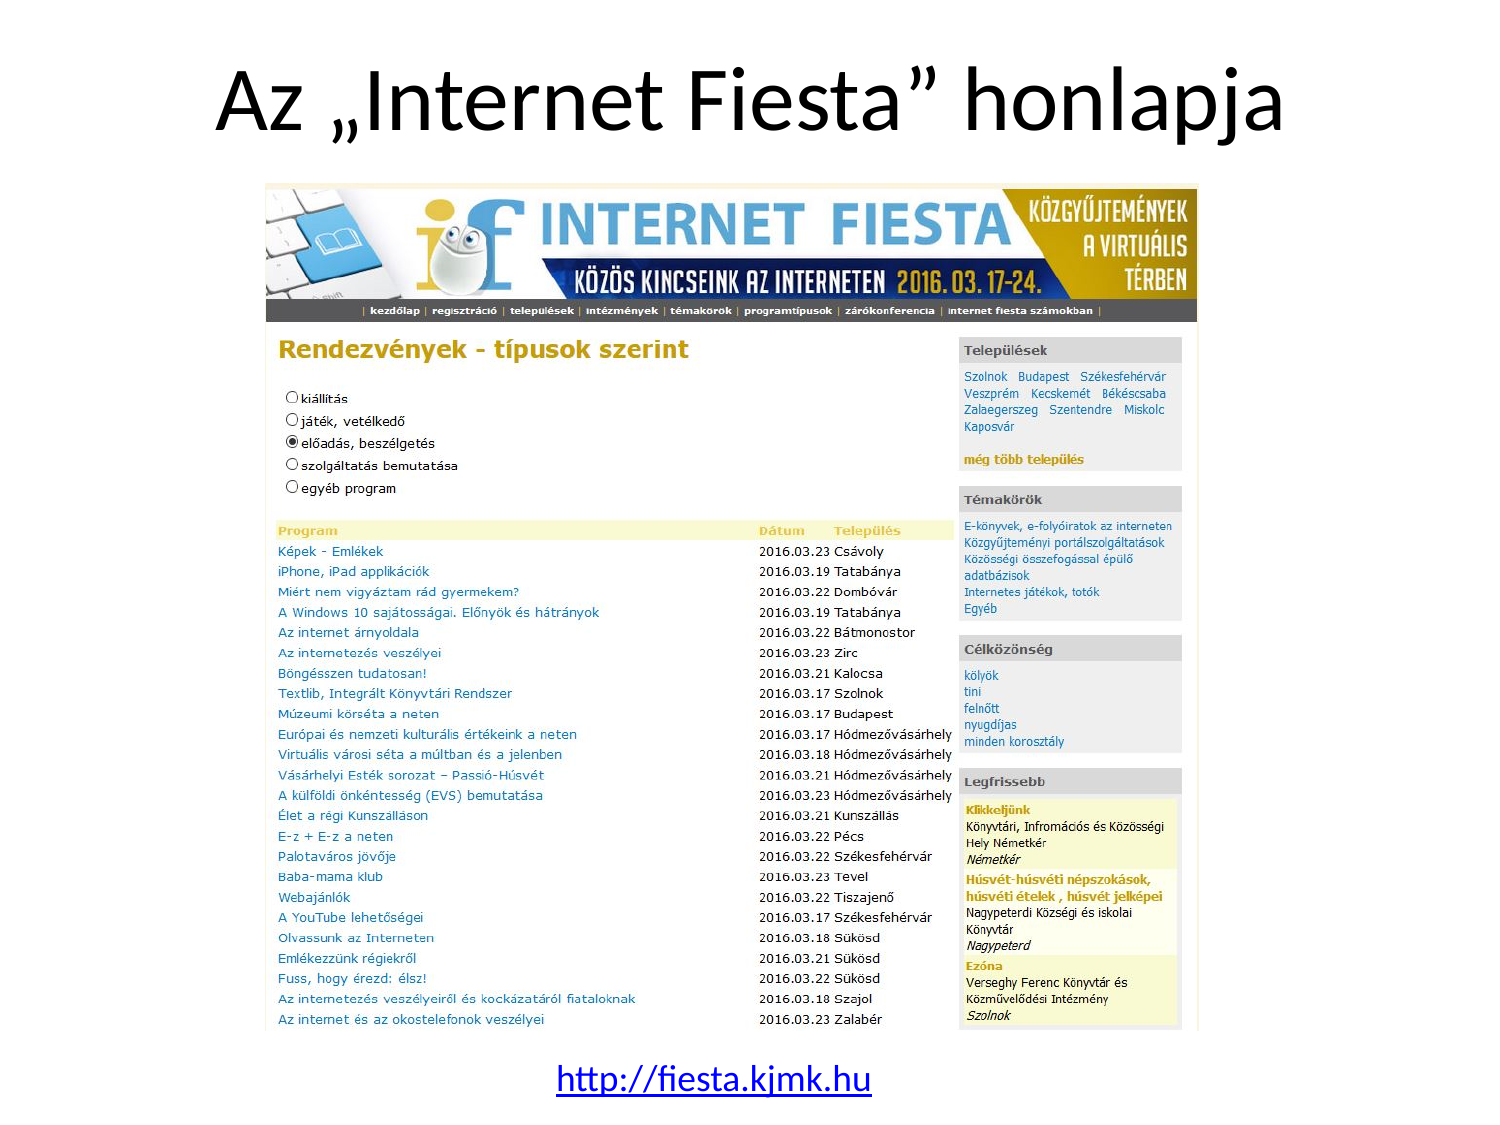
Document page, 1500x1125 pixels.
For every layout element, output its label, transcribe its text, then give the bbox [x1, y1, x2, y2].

text_box http://fiesta.kjmk.hu [541, 1046, 887, 1107]
picture [265, 183, 1200, 1032]
title Az „Internet Fiesta” honlapja [76, 0, 1427, 188]
